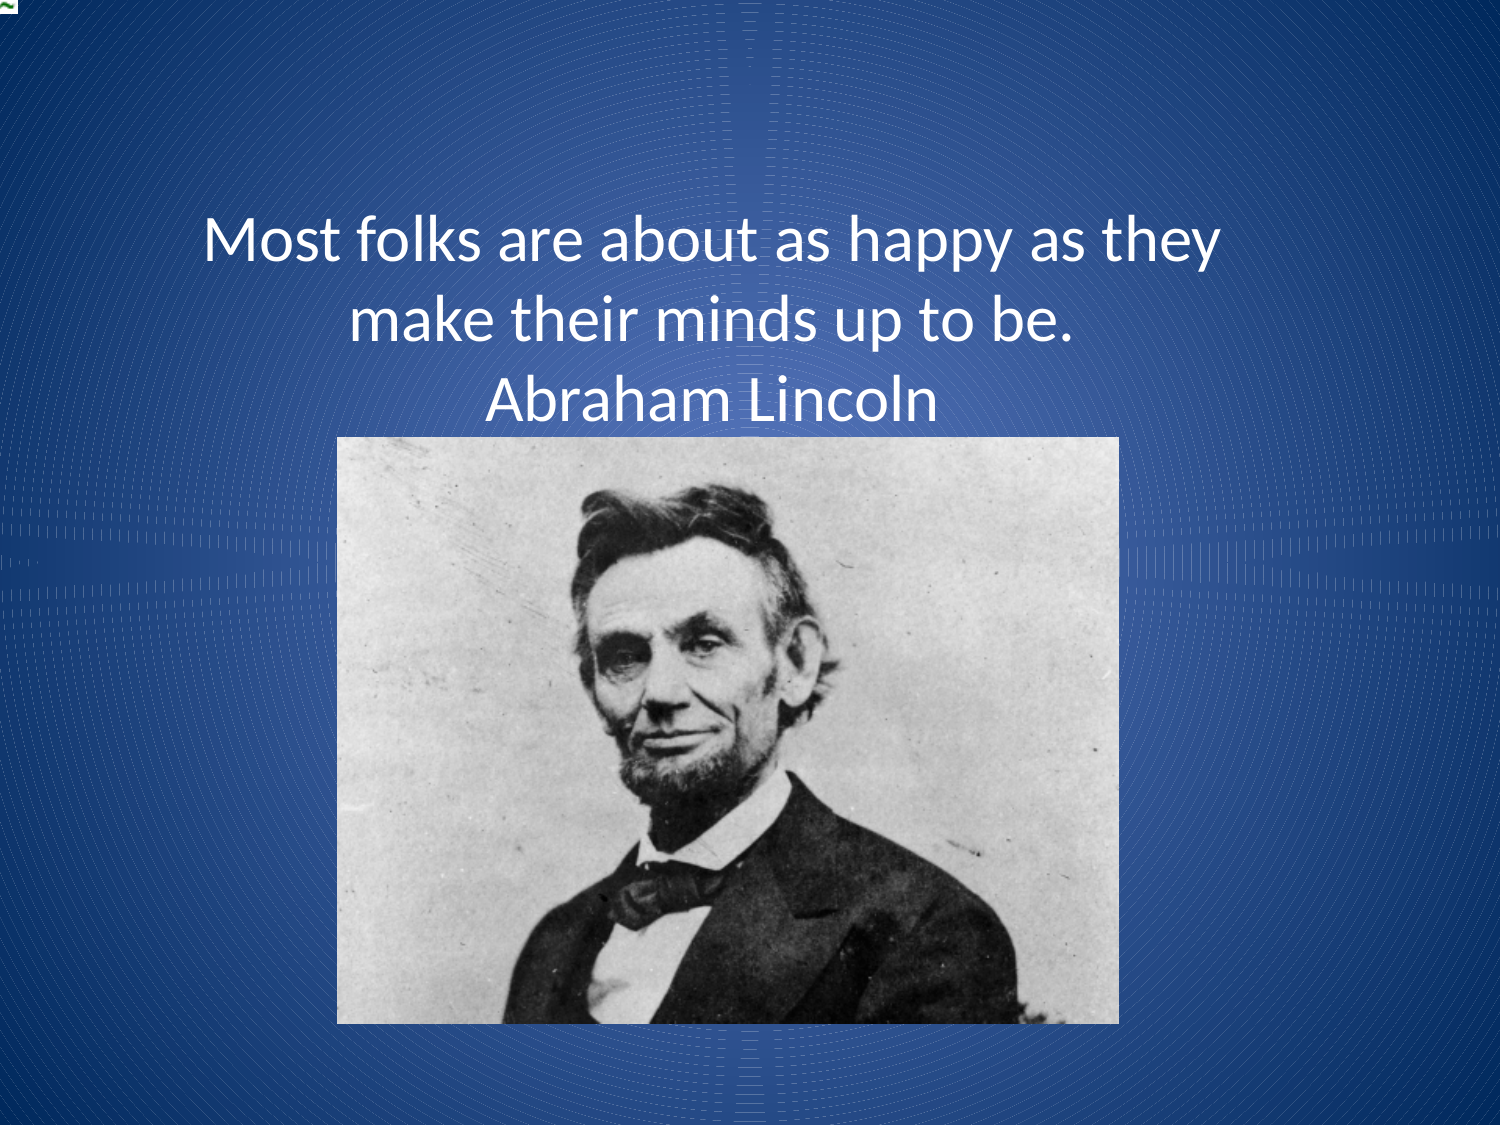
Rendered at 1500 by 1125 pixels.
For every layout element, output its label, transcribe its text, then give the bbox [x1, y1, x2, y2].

text_box Most folks are about as happy as they make their minds up to be. Abraham Lincoln [112, 187, 1313, 443]
picture [0, 0, 18, 15]
picture [337, 437, 1119, 1024]
